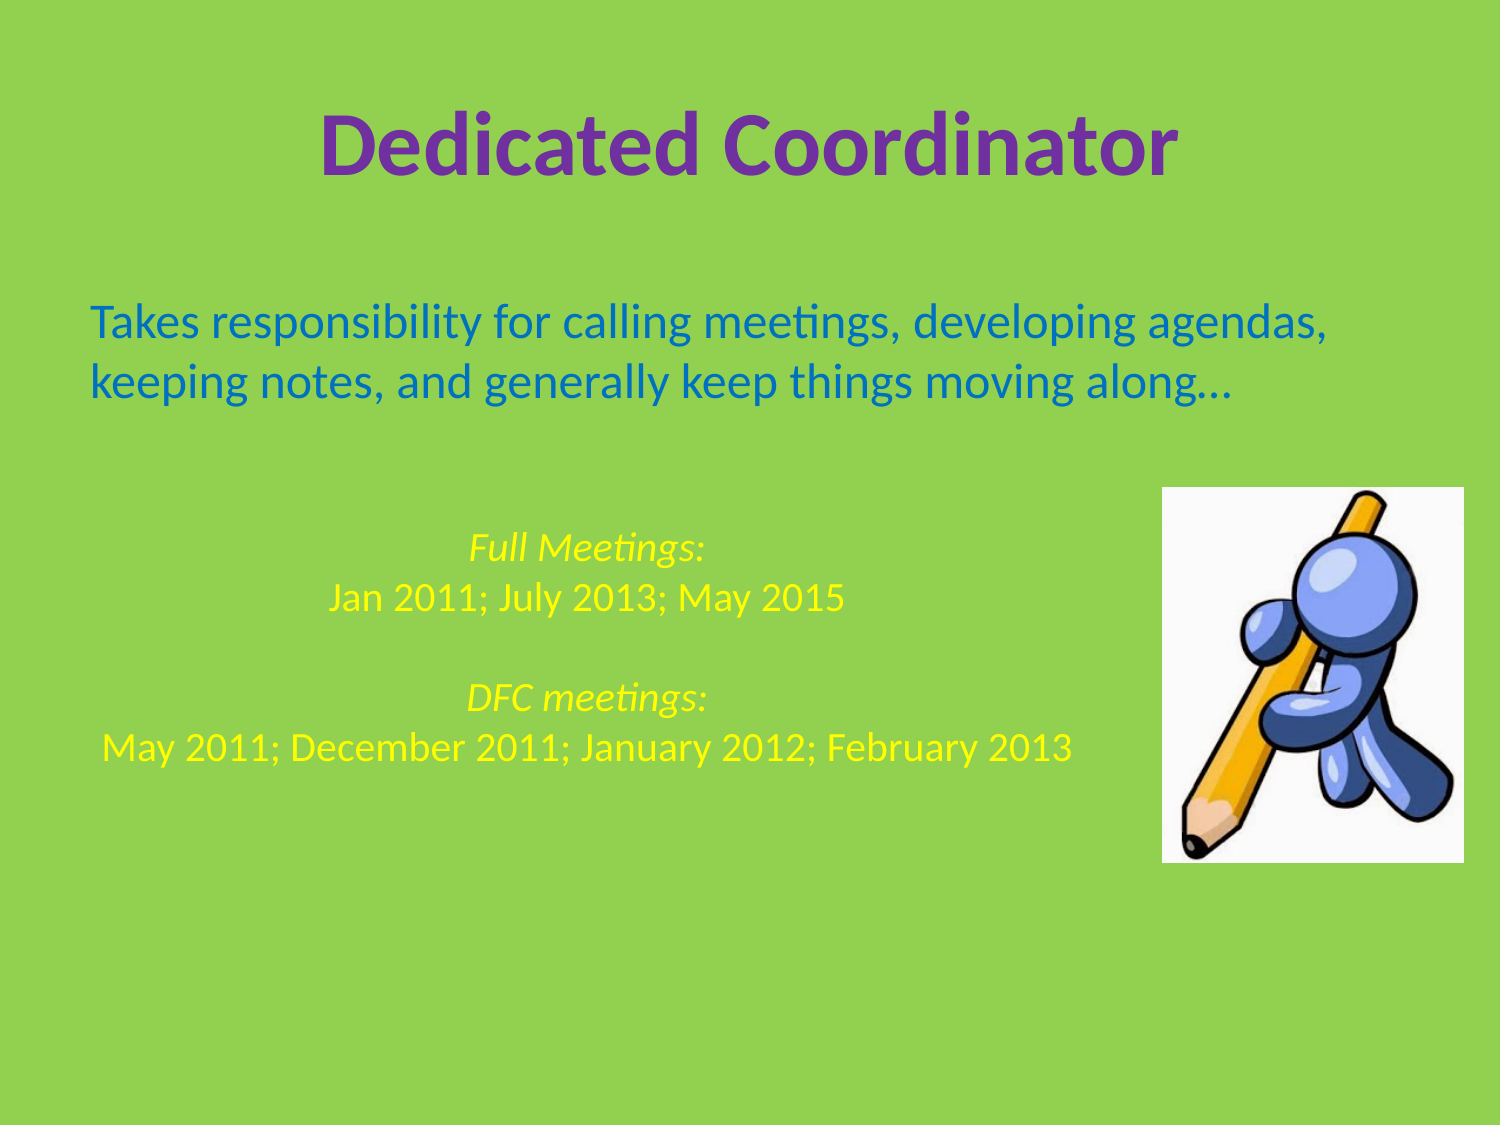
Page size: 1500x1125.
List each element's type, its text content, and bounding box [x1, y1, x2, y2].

list Takes responsibility for calling meetings, developing agendas, keeping notes, and generally keep things moving along… [75, 281, 1363, 425]
title Dedicated Coordinator [75, 45, 1425, 233]
text_box Full Meetings: Jan 2011; July 2013; May 2015 DFC meetings: May 2011; December 2011; January 2012; February 2013 [75, 512, 1100, 778]
picture [1162, 487, 1465, 864]
